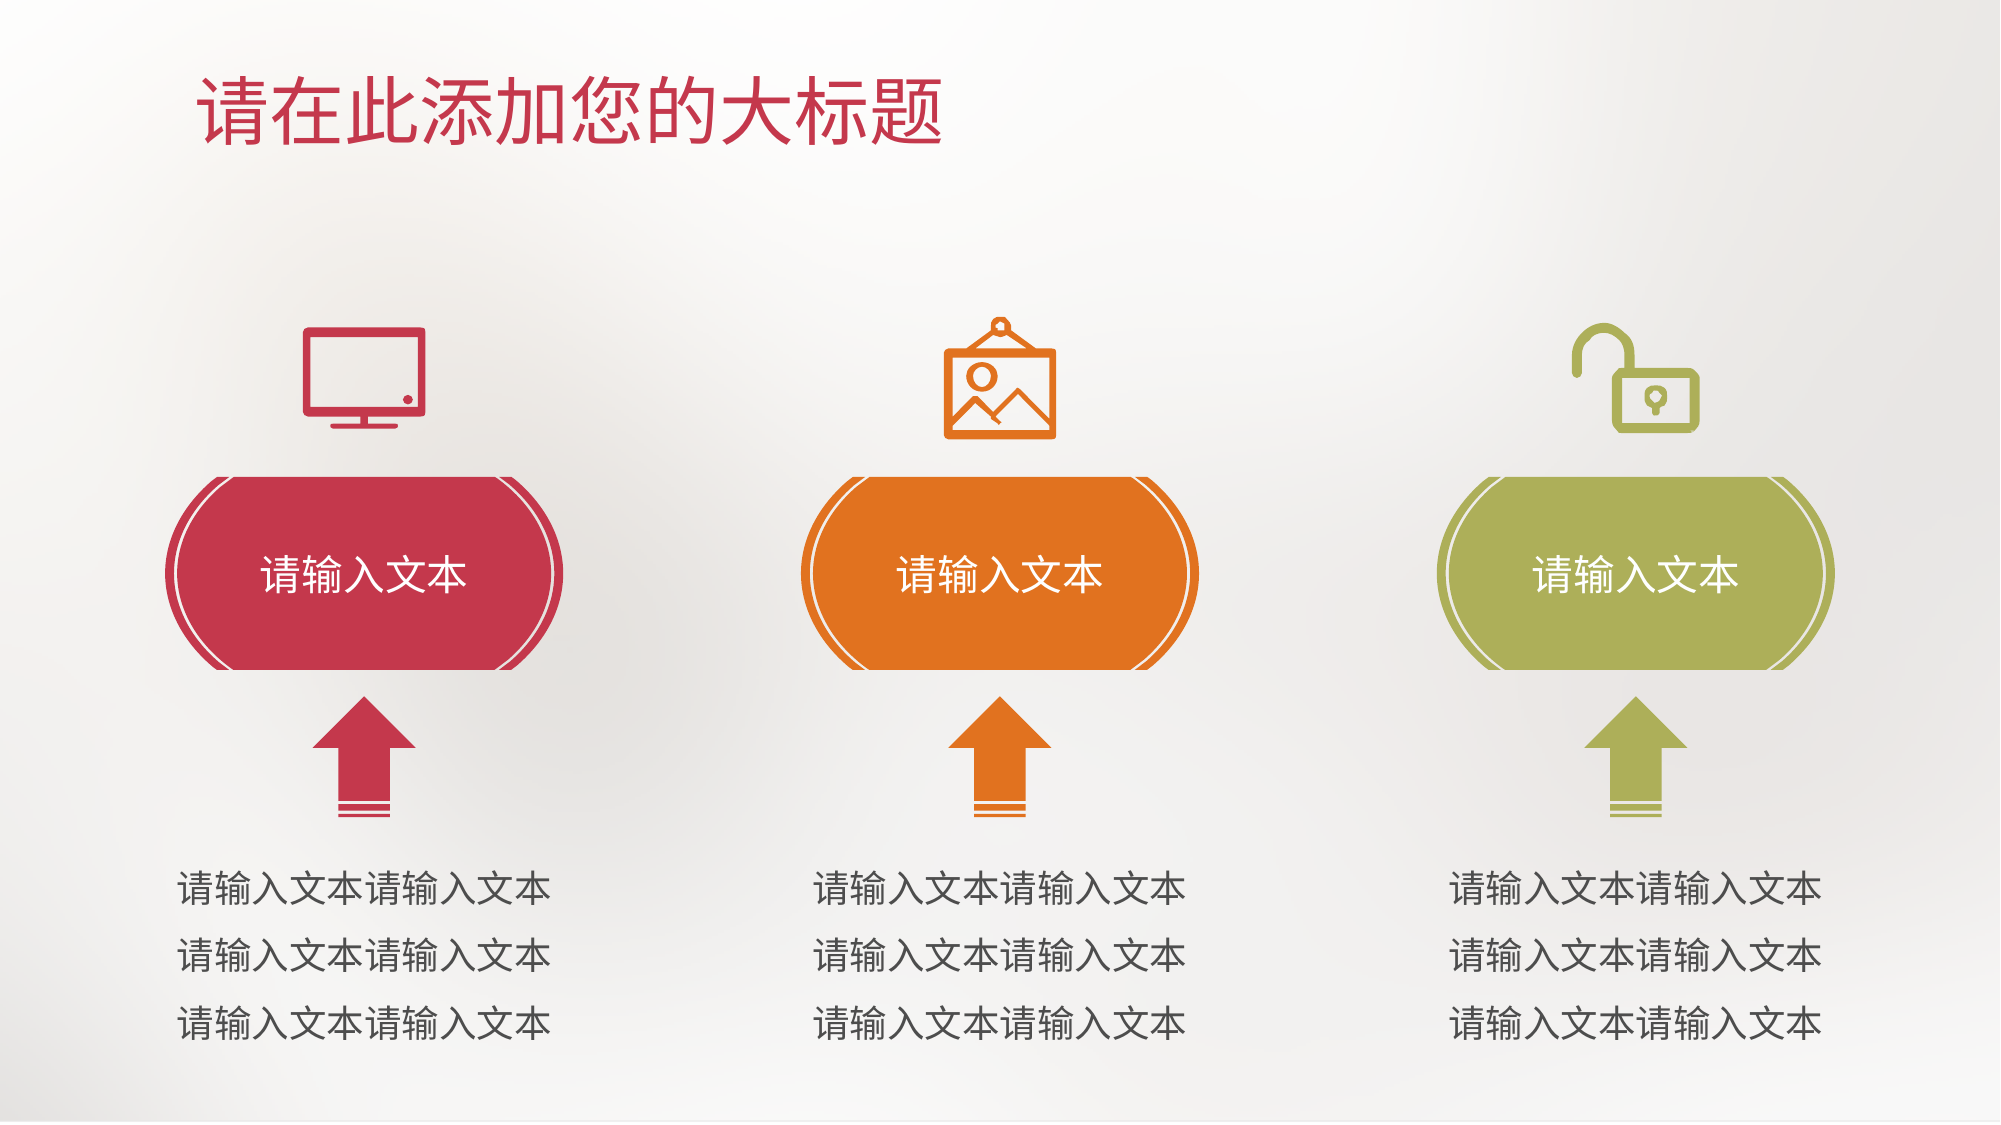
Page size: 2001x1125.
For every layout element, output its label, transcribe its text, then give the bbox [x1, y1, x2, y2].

text_box 请输入文本 [799, 475, 1201, 671]
text_box 请输入文本 [164, 475, 565, 671]
text_box [945, 694, 1054, 802]
text_box [1609, 813, 1663, 818]
text_box 请输入文本请输入文本请输入文本请输入文本请输入文本请输入文本 [779, 835, 1221, 1052]
text_box [337, 803, 391, 812]
text_box [973, 813, 1027, 818]
text_box 请输入文本 [1435, 475, 1836, 671]
text_box [973, 803, 1027, 812]
text_box [1571, 322, 1700, 434]
text_box [302, 327, 426, 429]
text_box [1581, 694, 1690, 802]
text_box 请输入文本请输入文本请输入文本请输入文本请输入文本请输入文本 [143, 835, 585, 1052]
text_box [943, 316, 1057, 440]
title 请在此添加您的大标题 [179, 45, 1821, 185]
text_box [1609, 803, 1663, 812]
text_box [337, 813, 391, 818]
text_box [310, 694, 419, 802]
text_box 请输入文本请输入文本请输入文本请输入文本请输入文本请输入文本 [1415, 835, 1857, 1052]
